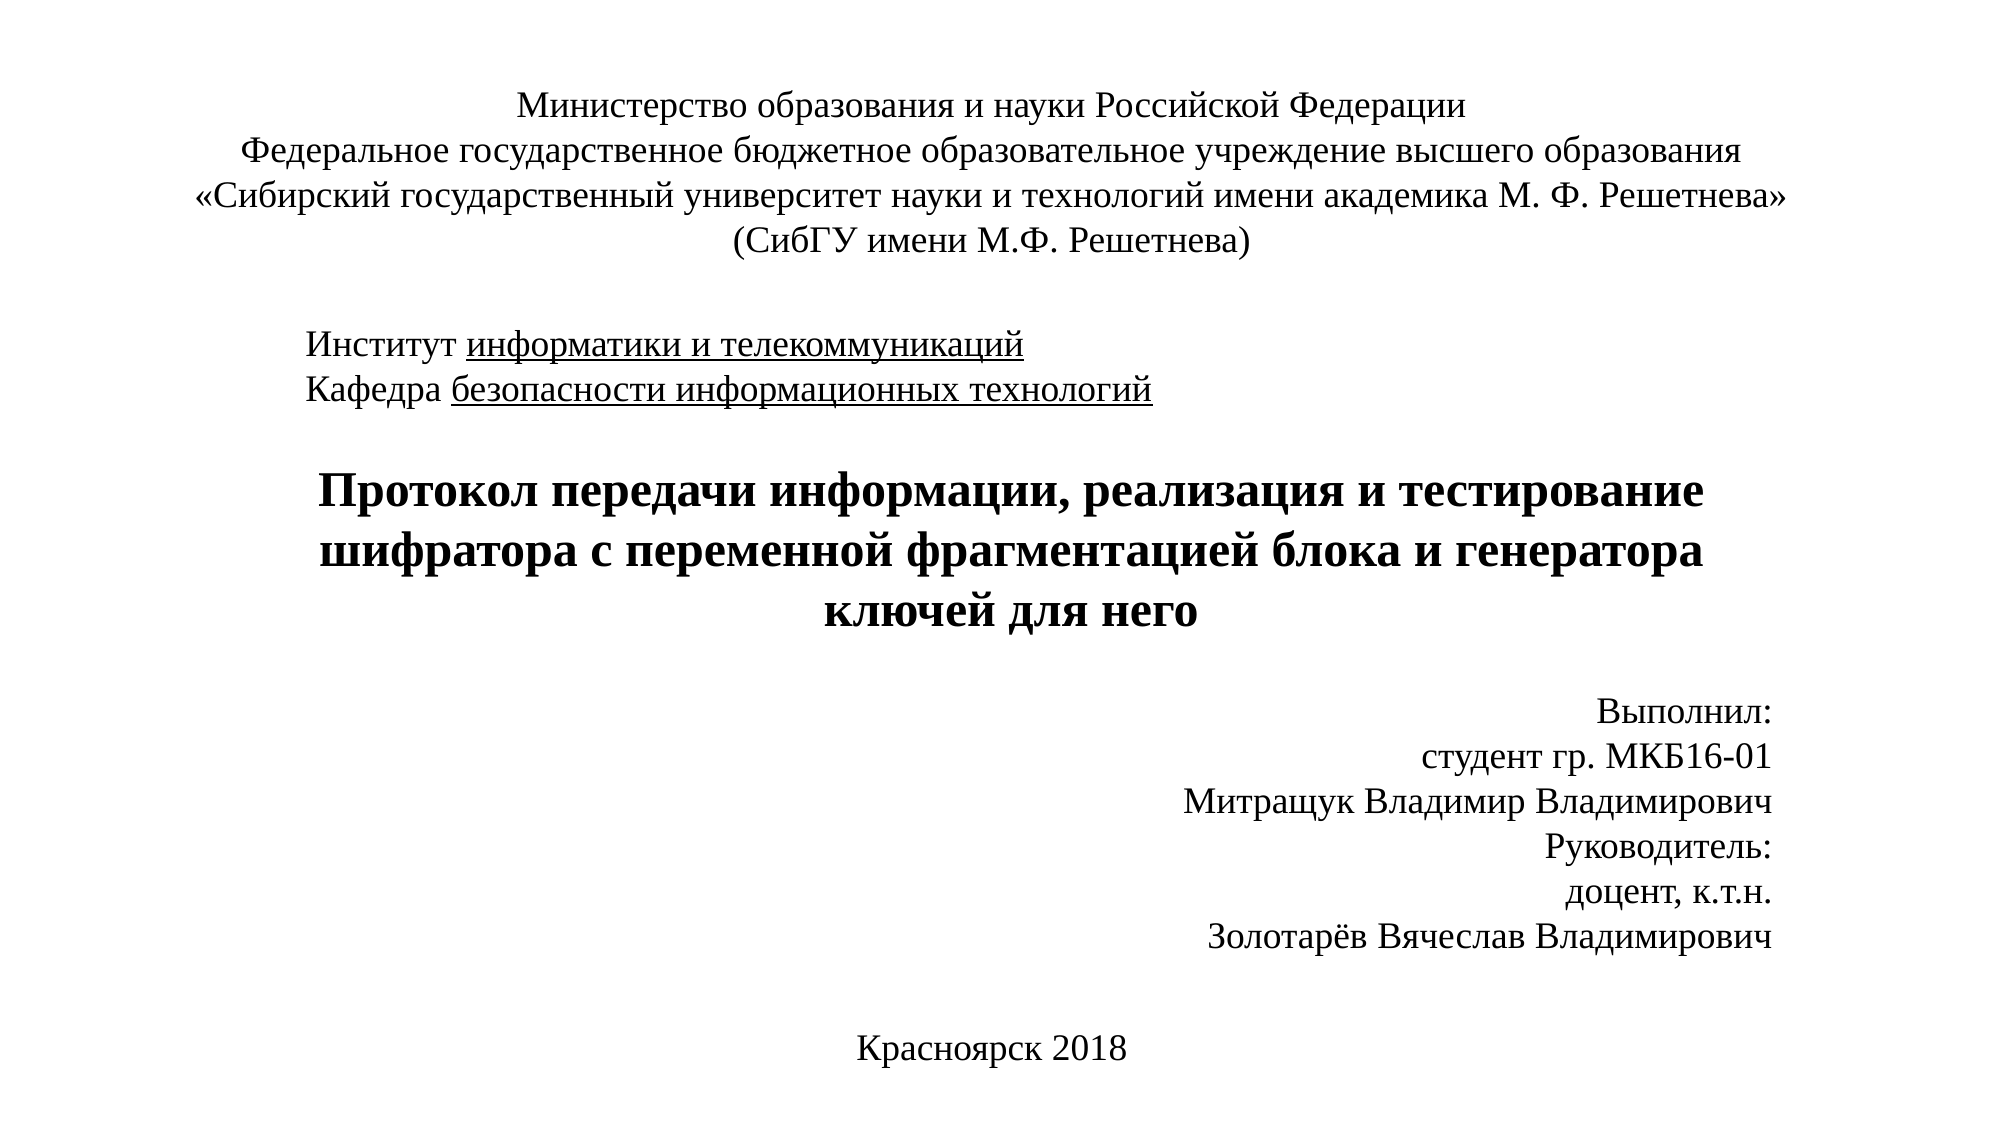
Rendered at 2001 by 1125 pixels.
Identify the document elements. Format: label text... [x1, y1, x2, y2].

text_box Институт информатики и телекоммуникаций Кафедра безопасности информационных технологий [290, 312, 1168, 417]
text_box Протокол передачи информации, реализация и тестирование шифратора с переменной фрагментацией блока и генератора ключей для него [234, 416, 1788, 678]
text_box Выполнил: студент гр. МКБ16-01 Митращук Владимир Владимирович Руководитель: доцент, к.т.н. Золотарёв Вячеслав Владимирович [928, 678, 1788, 964]
text_box Министерство образования и науки Российской Федерации Федеральное государственное бюджетное образовательное учреждение высшего образования «Сибирский государственный университет науки и технологий имени академика М. Ф. Решетнева» (СибГУ имени М.Ф. Решетнева) [113, 28, 1871, 312]
text_box Красноярск 2018 [276, 1008, 1708, 1083]
